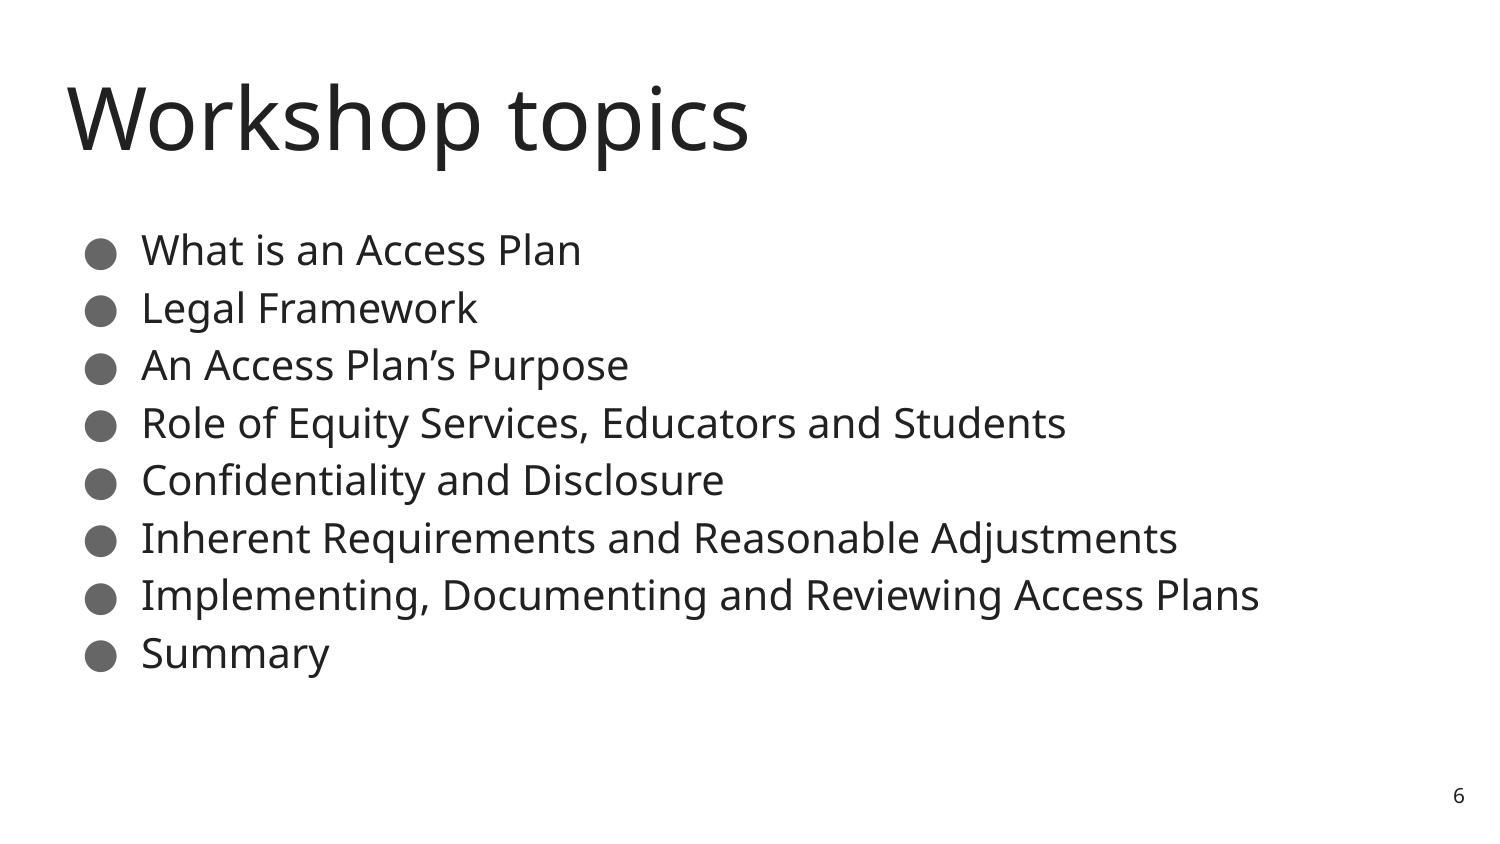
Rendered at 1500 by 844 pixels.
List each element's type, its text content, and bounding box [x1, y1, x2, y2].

title Workshop topics [51, 48, 1449, 180]
slide_number 6 [1389, 764, 1480, 830]
list What is an Access Plan Legal Framework An Access Plan’s Purpose Role of Equity Services, Educators and Students Confidentiality and Disclosure Inherent Requirements and Reasonable Adjustments Implementing, Documenting and Reviewing Access Plans Summary [51, 201, 1449, 807]
